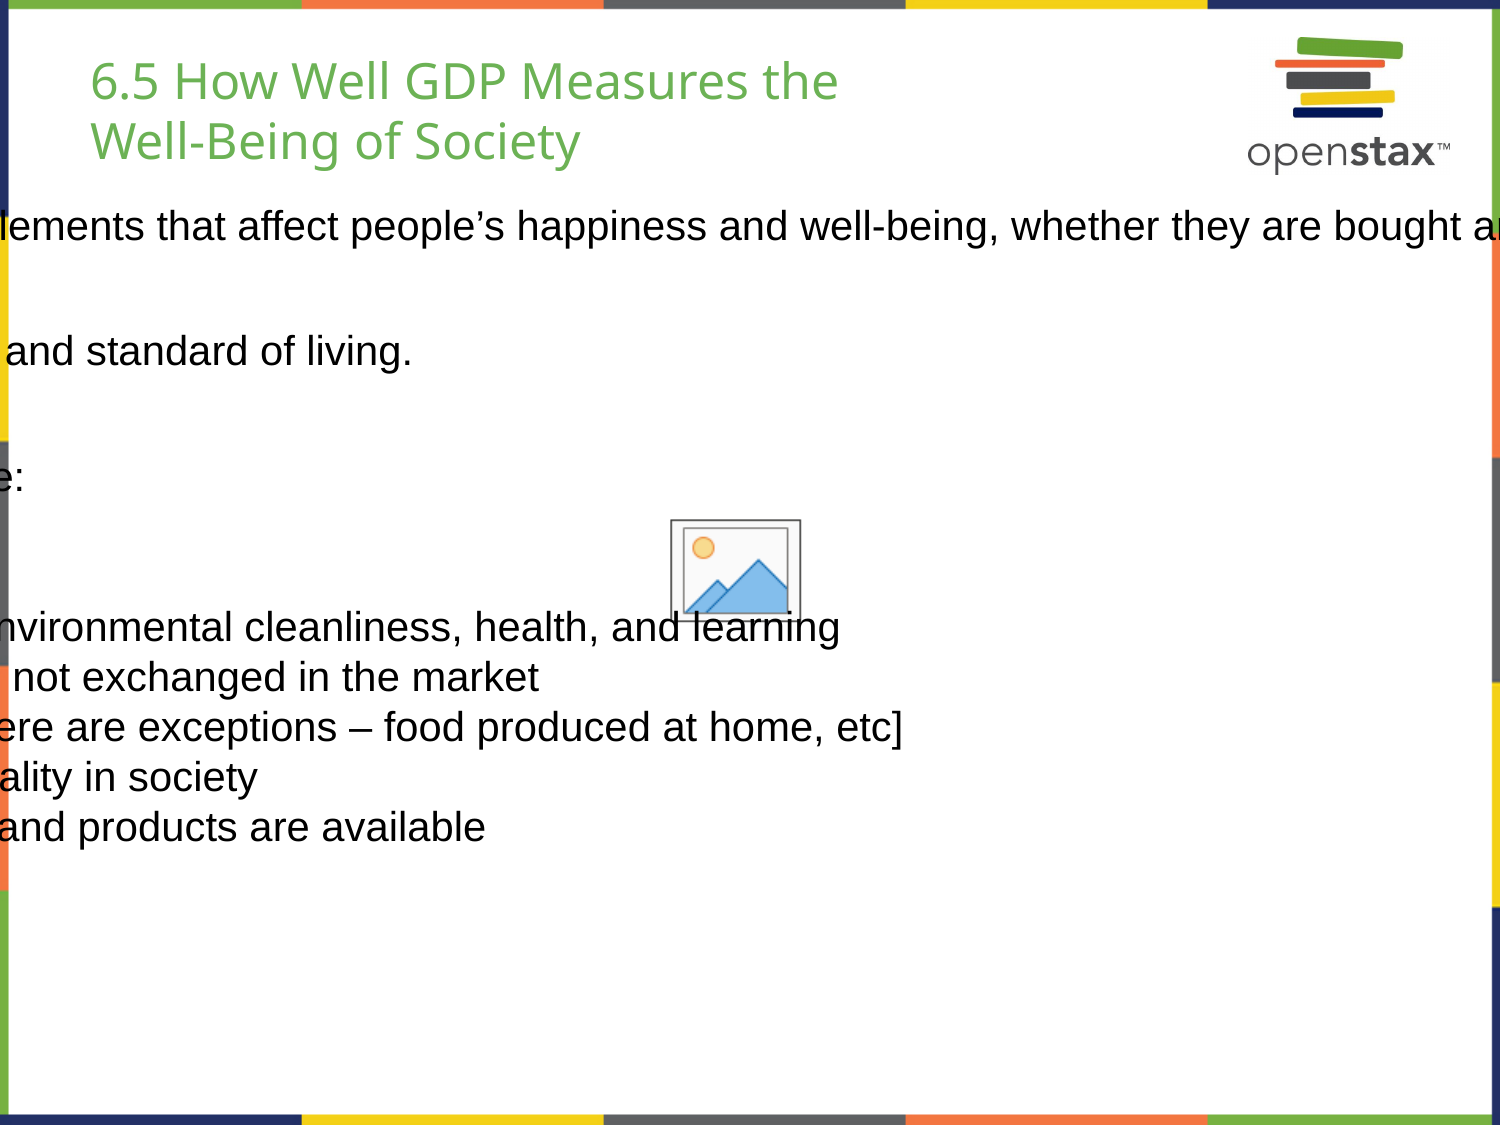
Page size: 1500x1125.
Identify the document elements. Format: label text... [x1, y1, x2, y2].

picture [0, 821, 12, 829]
title 6.5 How Well GDP Measures the Well-Being of Society [75, 39, 1244, 182]
picture [0, 0, 1500, 1125]
picture [2, 830, 12, 839]
picture [4, 780, 14, 789]
picture [0, 471, 7, 478]
